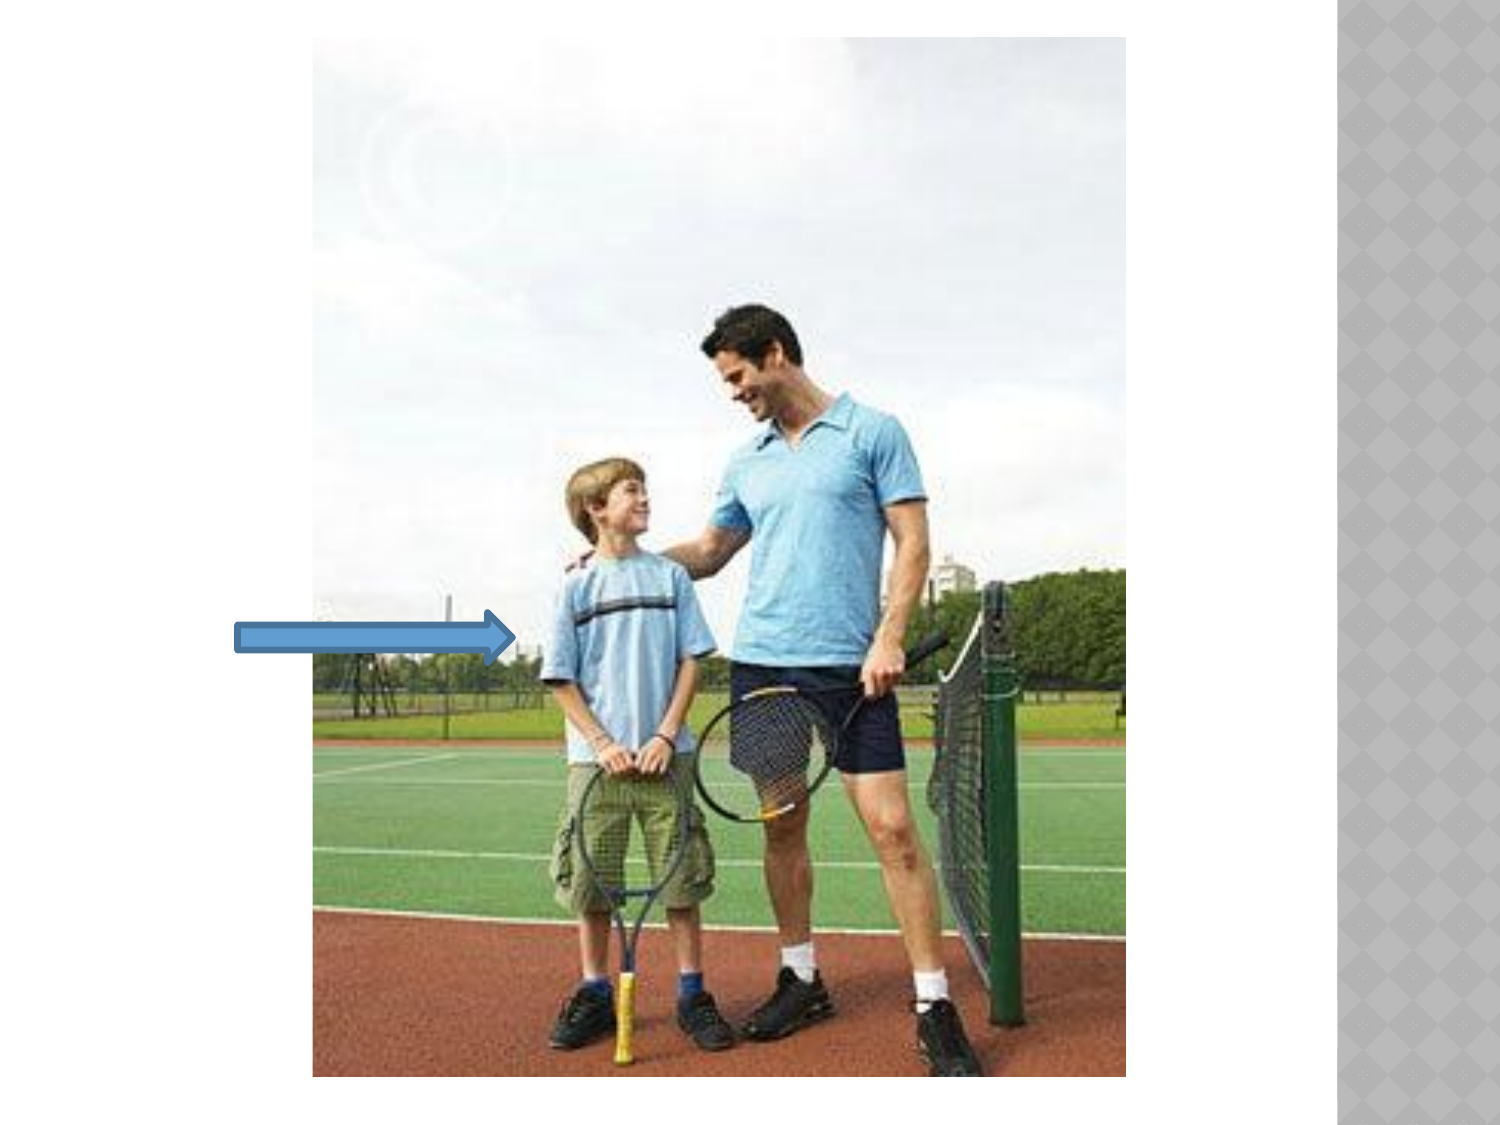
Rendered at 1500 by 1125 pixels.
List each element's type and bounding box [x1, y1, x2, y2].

picture [312, 37, 1127, 1077]
text_box [234, 621, 306, 654]
